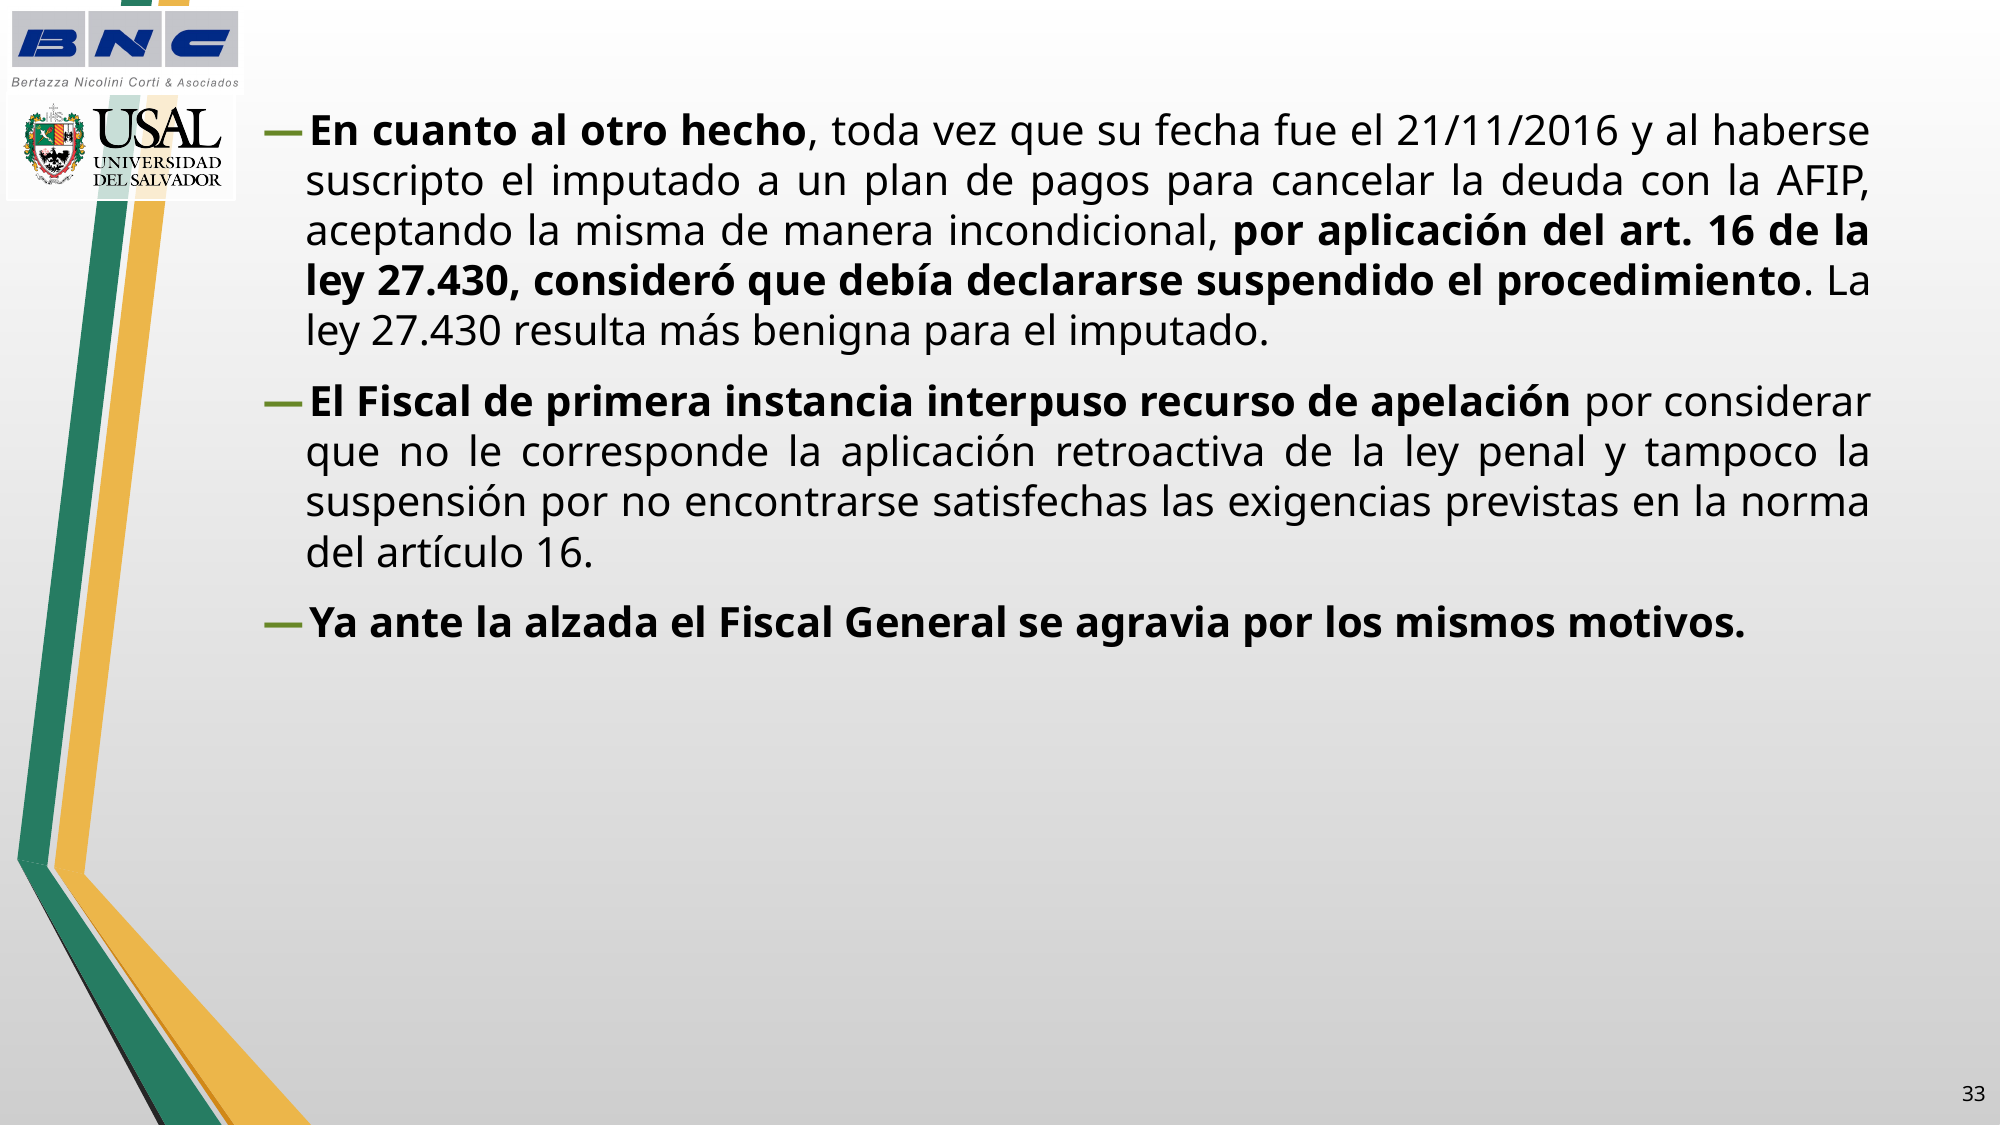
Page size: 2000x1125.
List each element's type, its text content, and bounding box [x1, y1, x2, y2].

list En cuanto al otro hecho, toda vez que su fecha fue el 21/11/2016 y al haberse suscripto el imputado a un plan de pagos para cancelar la deuda con la AFIP, aceptando la misma de manera incondicional, por aplicación del art. 16 de la ley 27.430, consideró que debía declararse suspendido el procedimiento. La ley 27.430 resulta más benigna para el imputado. El Fiscal de primera instancia interpuso recurso de apelación por considerar que no le corresponde la aplicación retroactiva de la ley penal y tampoco la suspensión por no encontrarse satisfechas las exigencias previstas en la norma del artículo 16. Ya ante la alzada el Fiscal General se agravia por los mismos motivos. [243, 96, 1887, 1041]
slide_number 32 [1910, 1065, 2000, 1125]
picture [7, 6, 244, 95]
picture [22, 102, 222, 190]
